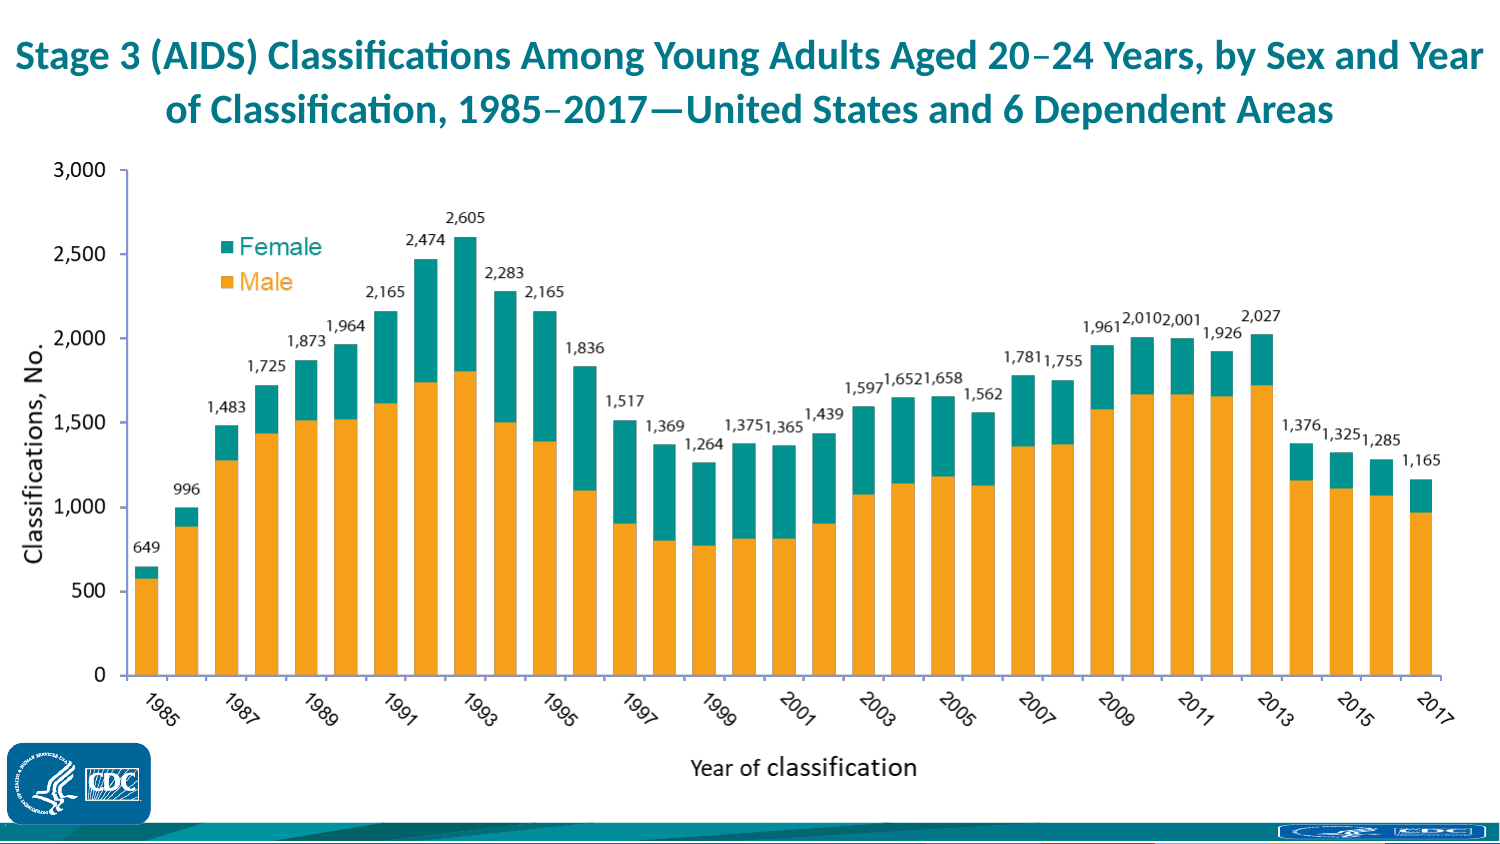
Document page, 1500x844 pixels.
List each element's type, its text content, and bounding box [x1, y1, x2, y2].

picture [0, 152, 1488, 826]
title Stage 3 (AIDS) Classifications Among Young Adults Aged 20–24 Years, by Sex and Year of Classification, 1985–2017—United States and 6 Dependent Areas [0, 26, 1500, 140]
